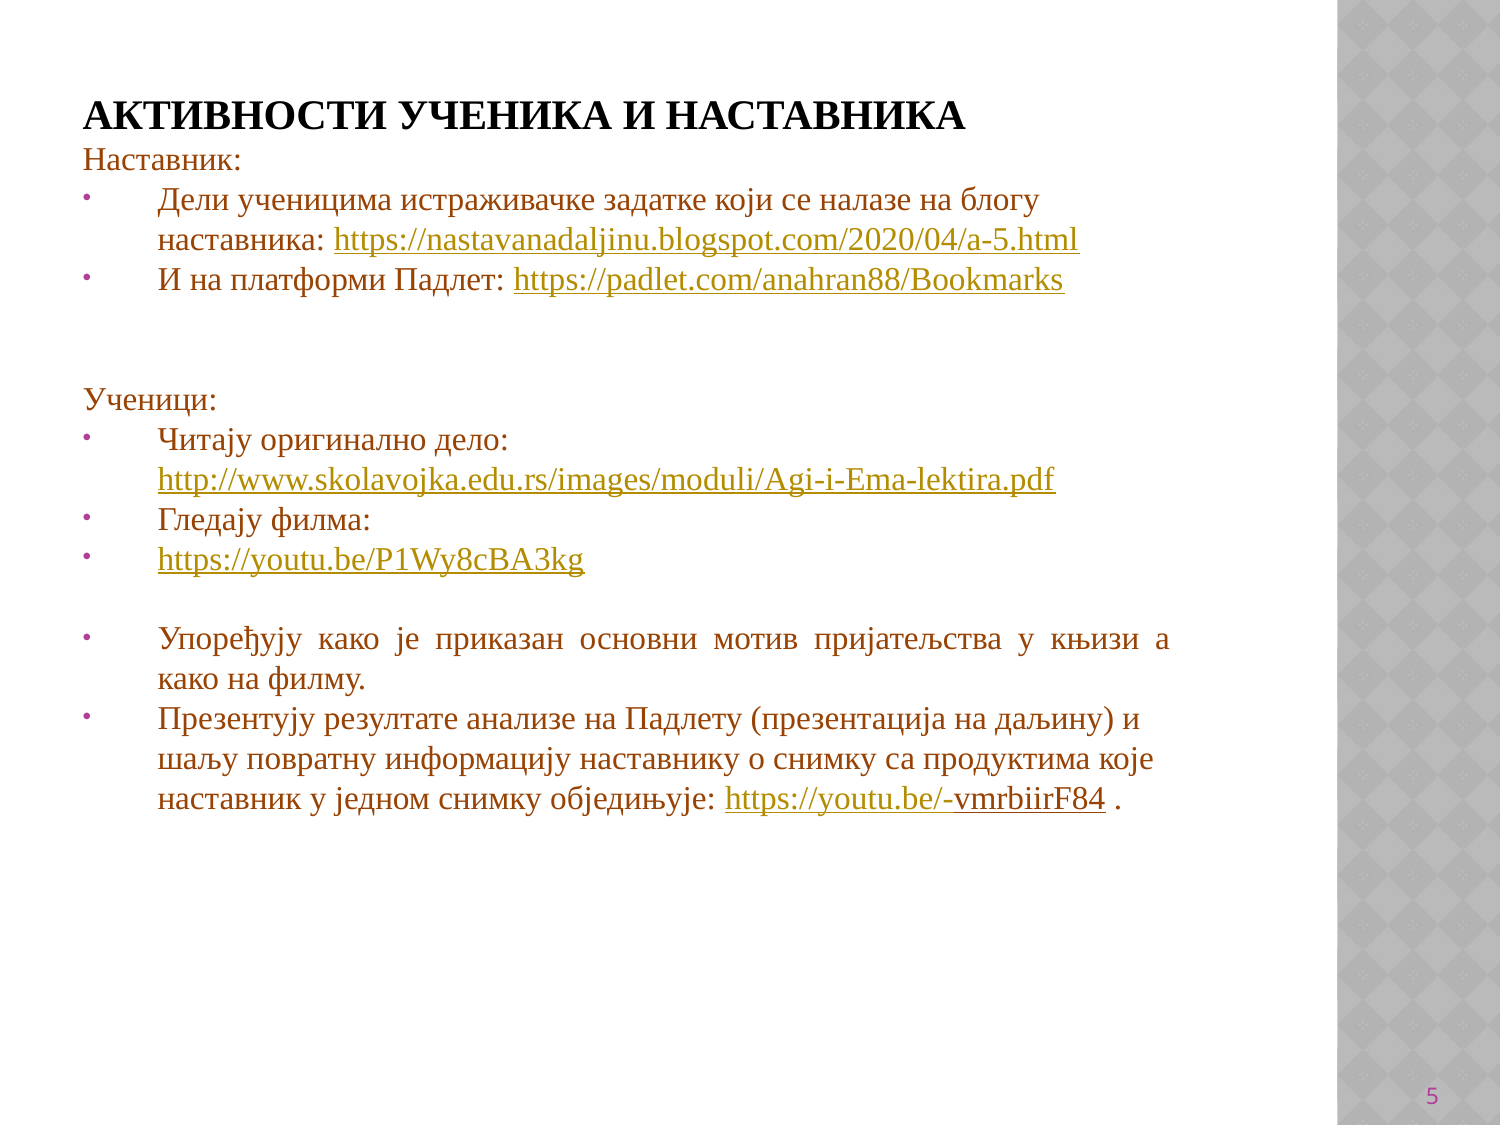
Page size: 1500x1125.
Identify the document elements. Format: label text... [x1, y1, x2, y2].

list Наставник: Дели ученицима истраживачке задатке који се налазе на блогу наставника: https://nastavanadaljinu.blogspot.com/2020/04/a-5.html И на платформи Падлет: https://padlet.com/anahran88/Bookmarks Ученици: Читају оригинално дело: http://www.skolavojka.edu.rs/images/moduli/Agi-i-Ema-lektira.pdf Гледају филма: https://youtu.be/P1Wy8cBA3kg Упоређују како је приказан основни мотив пријатељства у књизи а како на филму. Презентују резултате анализе на Падлету (презентација на даљину) и шаљу повратну информацију наставнику о снимку са продуктима које наставник у једном снимку обједињује: https://youtu.be/-vmrbiirF84 . [75, 137, 1172, 1050]
title Активности ученика и наставника [75, 44, 988, 137]
slide_number 5 [1089, 1052, 1440, 1113]
